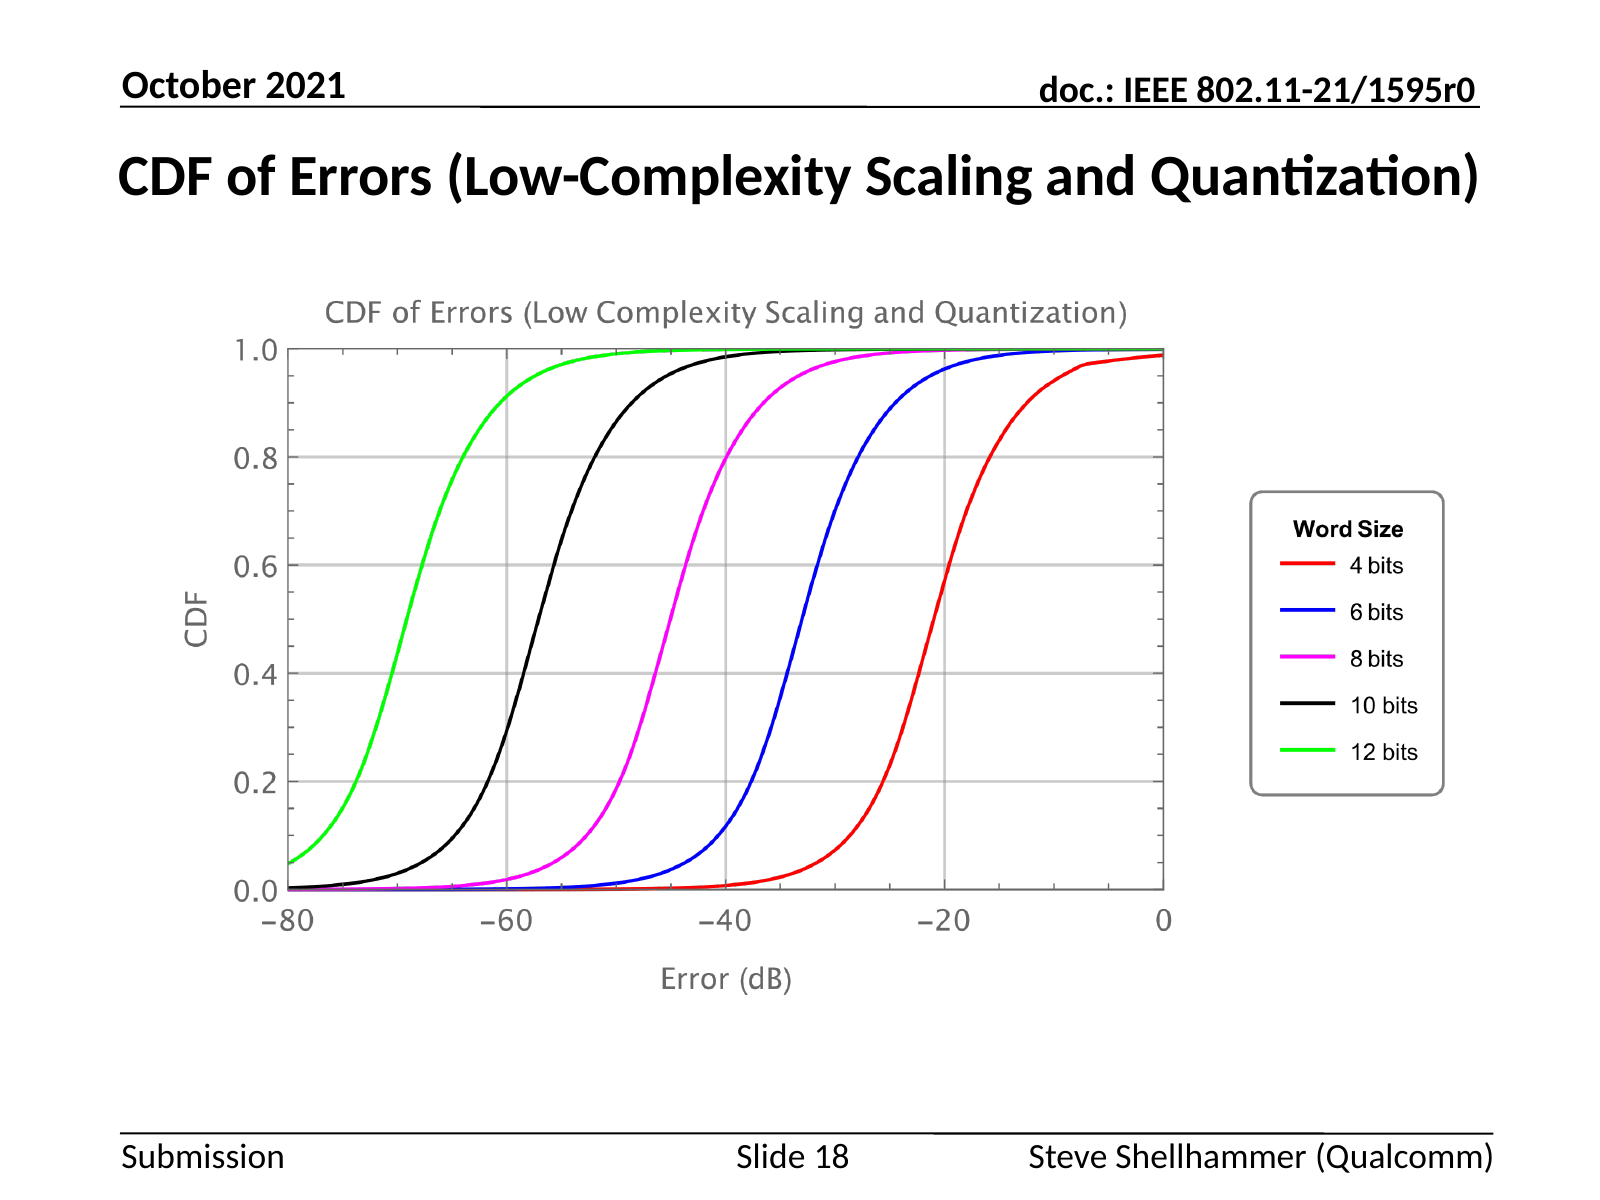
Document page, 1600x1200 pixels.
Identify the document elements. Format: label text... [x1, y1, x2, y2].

footer Steve Shellhammer (Qualcomm) [937, 1132, 1495, 1174]
slide_number Slide 18 [733, 1132, 854, 1197]
title CDF of Errors (Low-Complexity Scaling and Quantization) [24, 119, 1576, 226]
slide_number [121, 58, 451, 107]
picture [174, 287, 1447, 1006]
